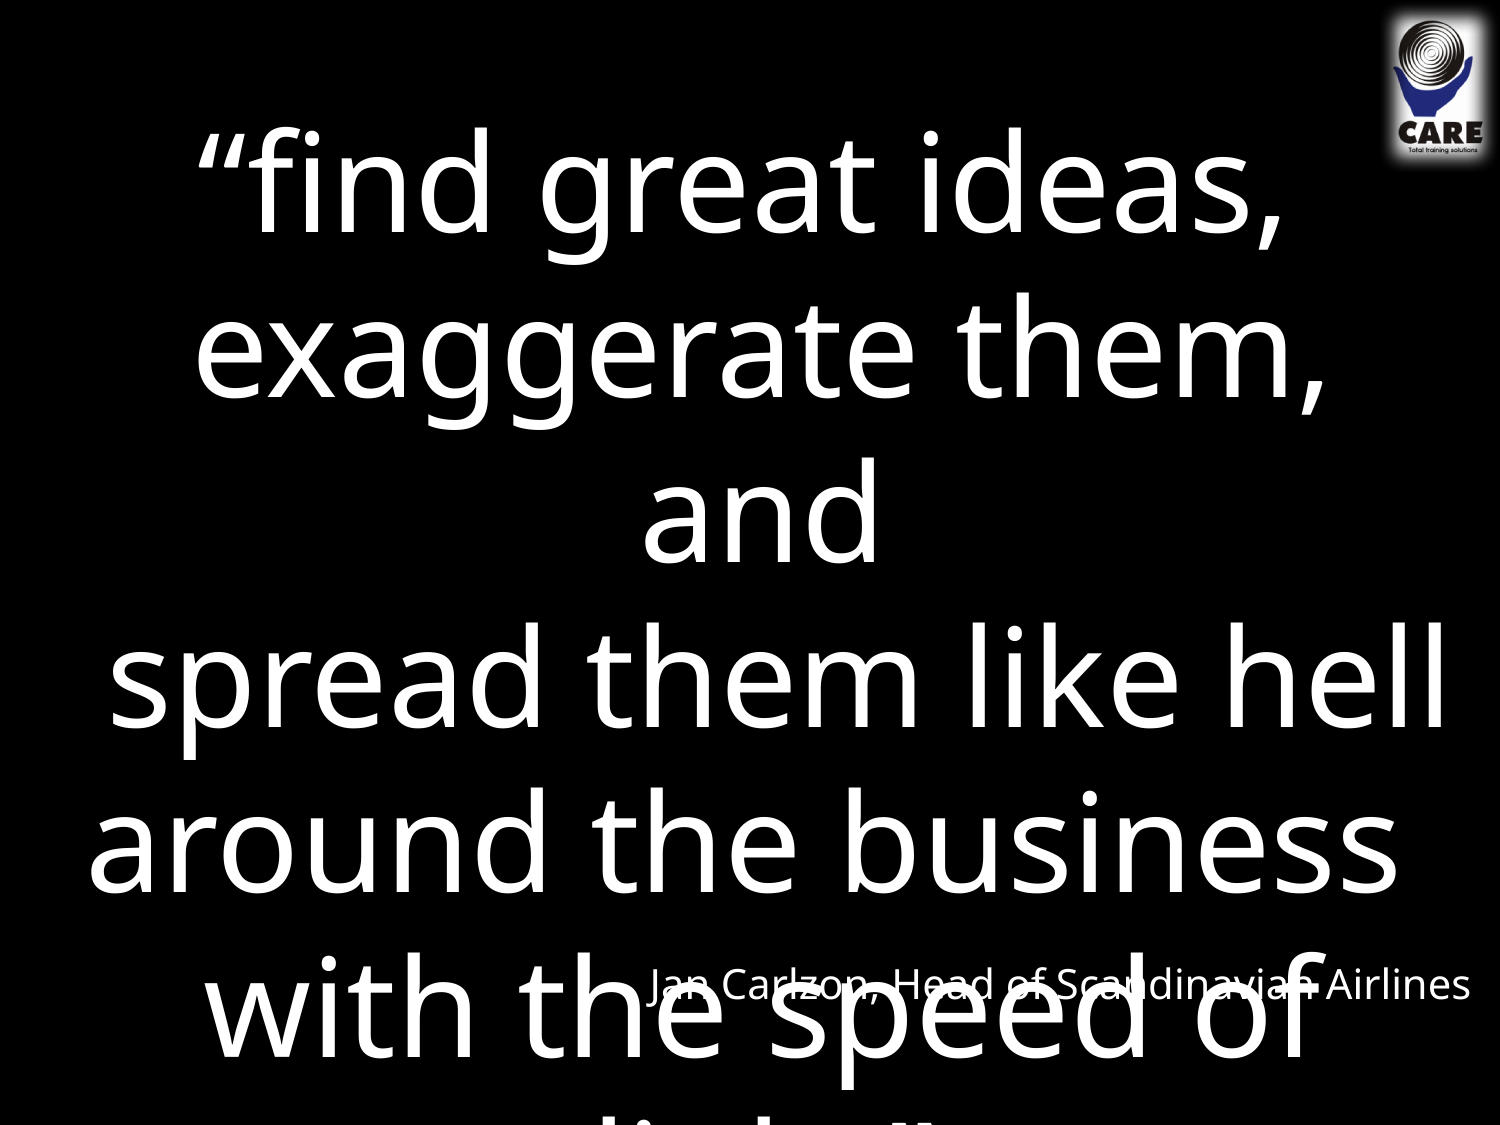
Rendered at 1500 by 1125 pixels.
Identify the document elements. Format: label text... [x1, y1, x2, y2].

text_box “find great ideas, exaggerate them, and spread them like hell around the business with the speed of light” [49, 87, 1475, 1125]
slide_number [112, 1024, 426, 1101]
footer Total training solutions [512, 1024, 988, 1101]
slide_number 50 [1074, 1024, 1388, 1101]
text_box Jan Carlzon, Head of Scandinavian Airlines [634, 950, 1487, 1015]
picture [1377, 0, 1500, 176]
